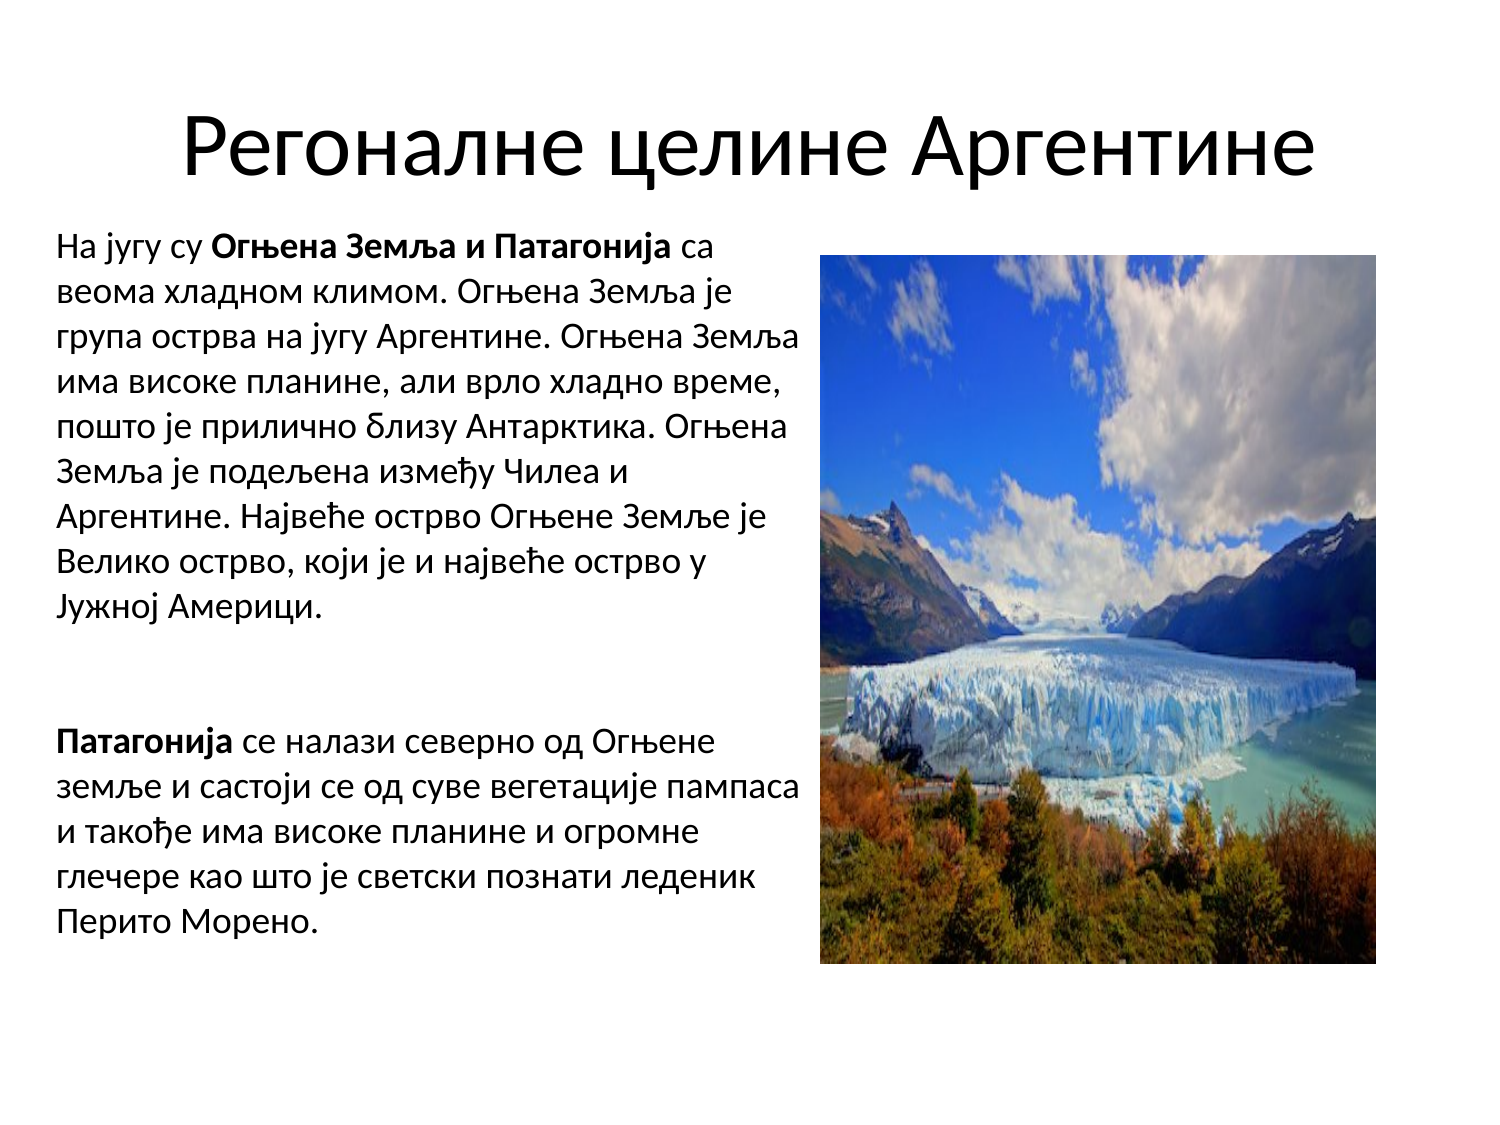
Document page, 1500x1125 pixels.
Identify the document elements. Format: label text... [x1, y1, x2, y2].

title Регоналне целине Аргентине [75, 45, 1425, 233]
text_box На југу су Огњена Земља и Патагонија са веома хладном климом. Огњена Земља је група острва на југу Аргентине. Огњена Земља има високе планине, али врло хладно време, пошто је прилично близу Антарктика. Огњена Земља је подељена између Чилеа и Аргентине. Највеће острво Огњене Земље је Велико острво, који је и највеће острво у Јужној Америци. Патагонија се налази северно од Огњене земље и састоји се од суве вегетације пампаса и такође има високе планине и огромне глечере као што је светски познати леденик Перито Морено. [41, 214, 821, 949]
picture [820, 255, 1377, 965]
